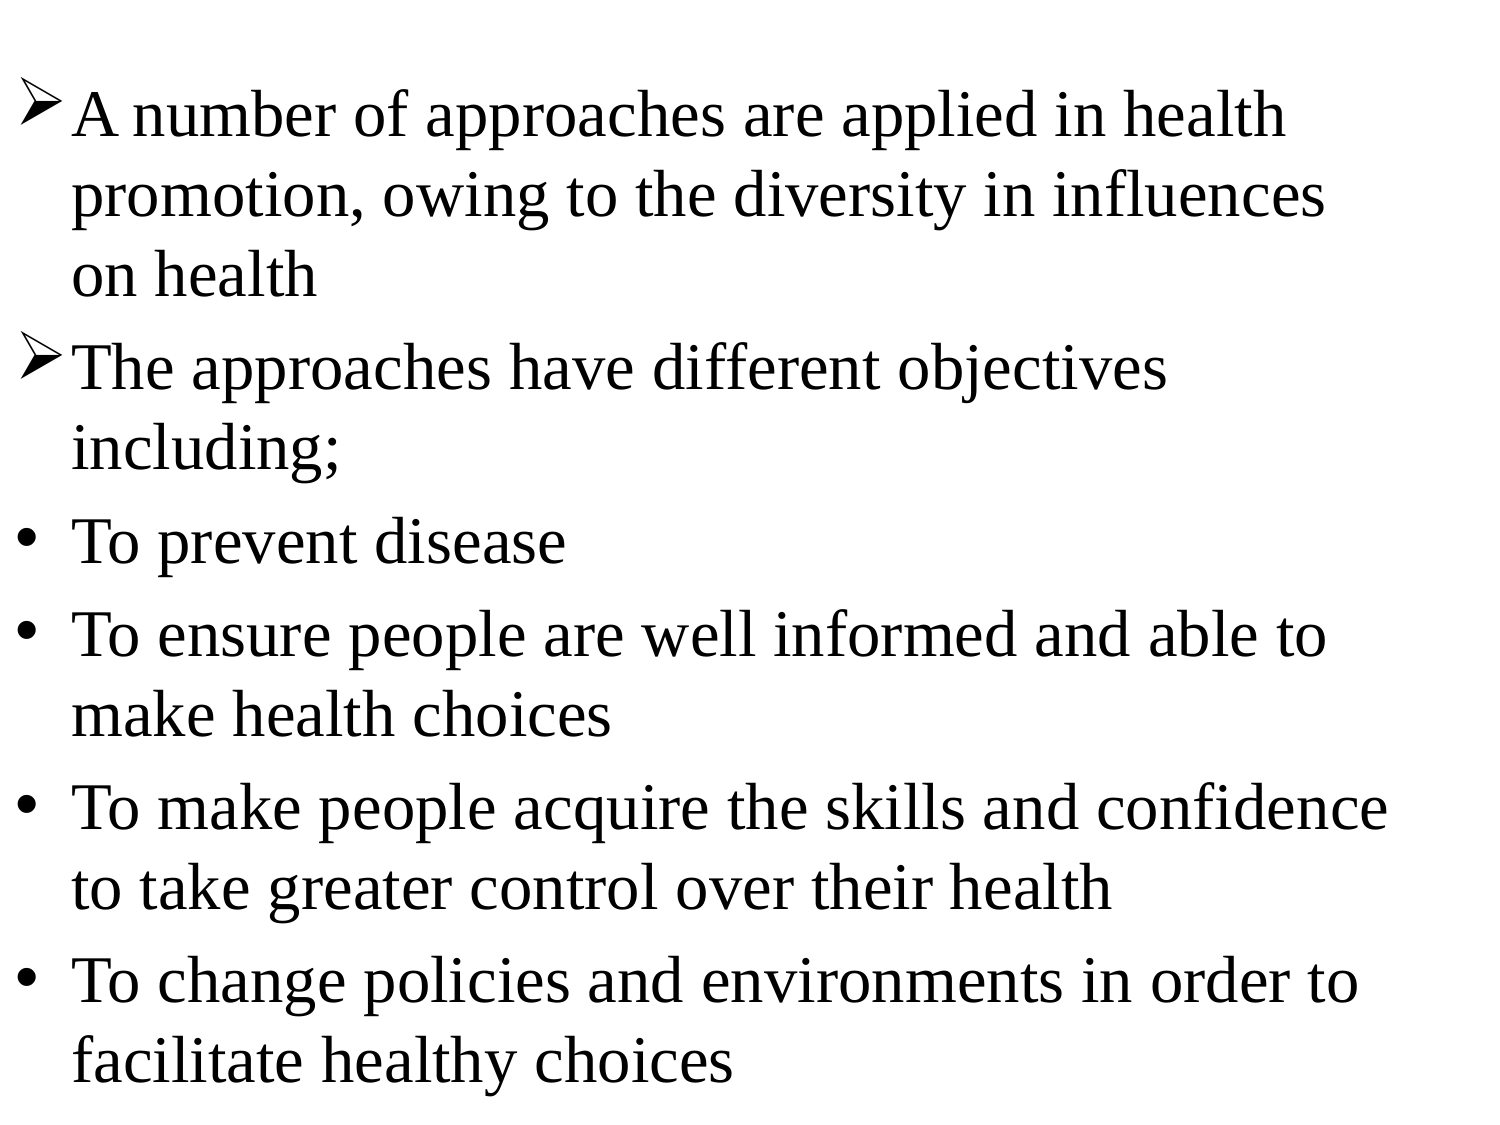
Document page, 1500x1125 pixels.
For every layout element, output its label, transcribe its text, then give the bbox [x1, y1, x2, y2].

list A number of approaches are applied in health promotion, owing to the diversity in influences on health The approaches have different objectives including; To prevent disease To ensure people are well informed and able to make health choices To make people acquire the skills and confidence to take greater control over their health To change policies and environments in order to facilitate healthy choices [0, 62, 1425, 1125]
